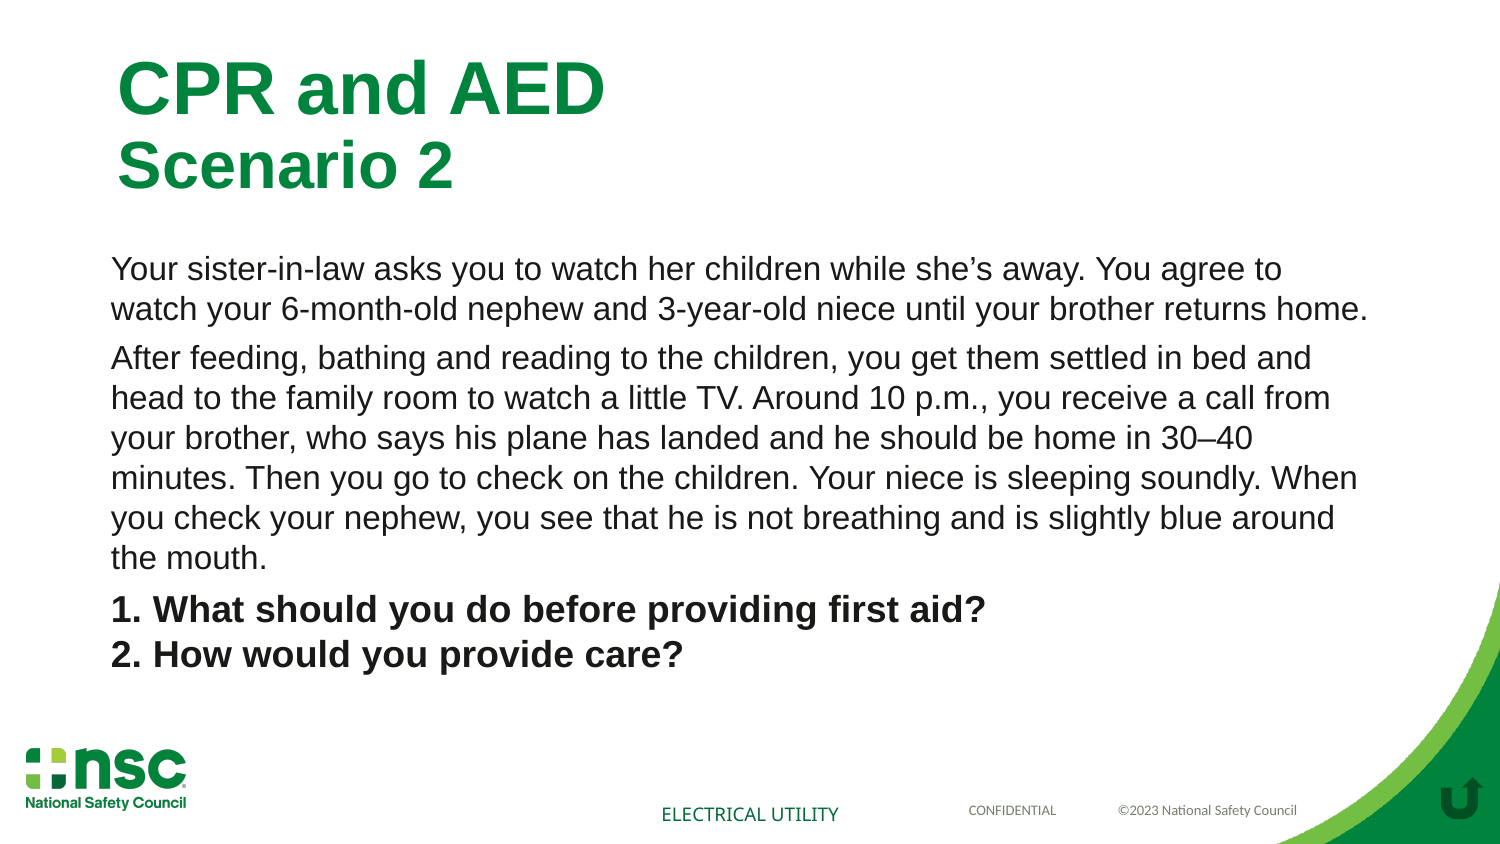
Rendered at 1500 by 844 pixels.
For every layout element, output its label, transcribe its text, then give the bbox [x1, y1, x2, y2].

list Your sister-in-law asks you to watch her children while she’s away. You agree to watch your 6-month-old nephew and 3-year-old niece until your brother returns home. After feeding, bathing and reading to the children, you get them settled in bed and head to the family room to watch a little TV. Around 10 p.m., you receive a call from your brother, who says his plane has landed and he should be home in 30–40 minutes. Then you go to check on the children. Your niece is sleeping soundly. When you check your nephew, you see that he is not breathing and is slightly blue around the mouth. What should you do before providing first aid? How would you provide care? [96, 239, 1395, 710]
picture [26, 748, 186, 811]
picture [719, 375, 1500, 844]
title CPR and AED Scenario 2 [103, 45, 1407, 208]
